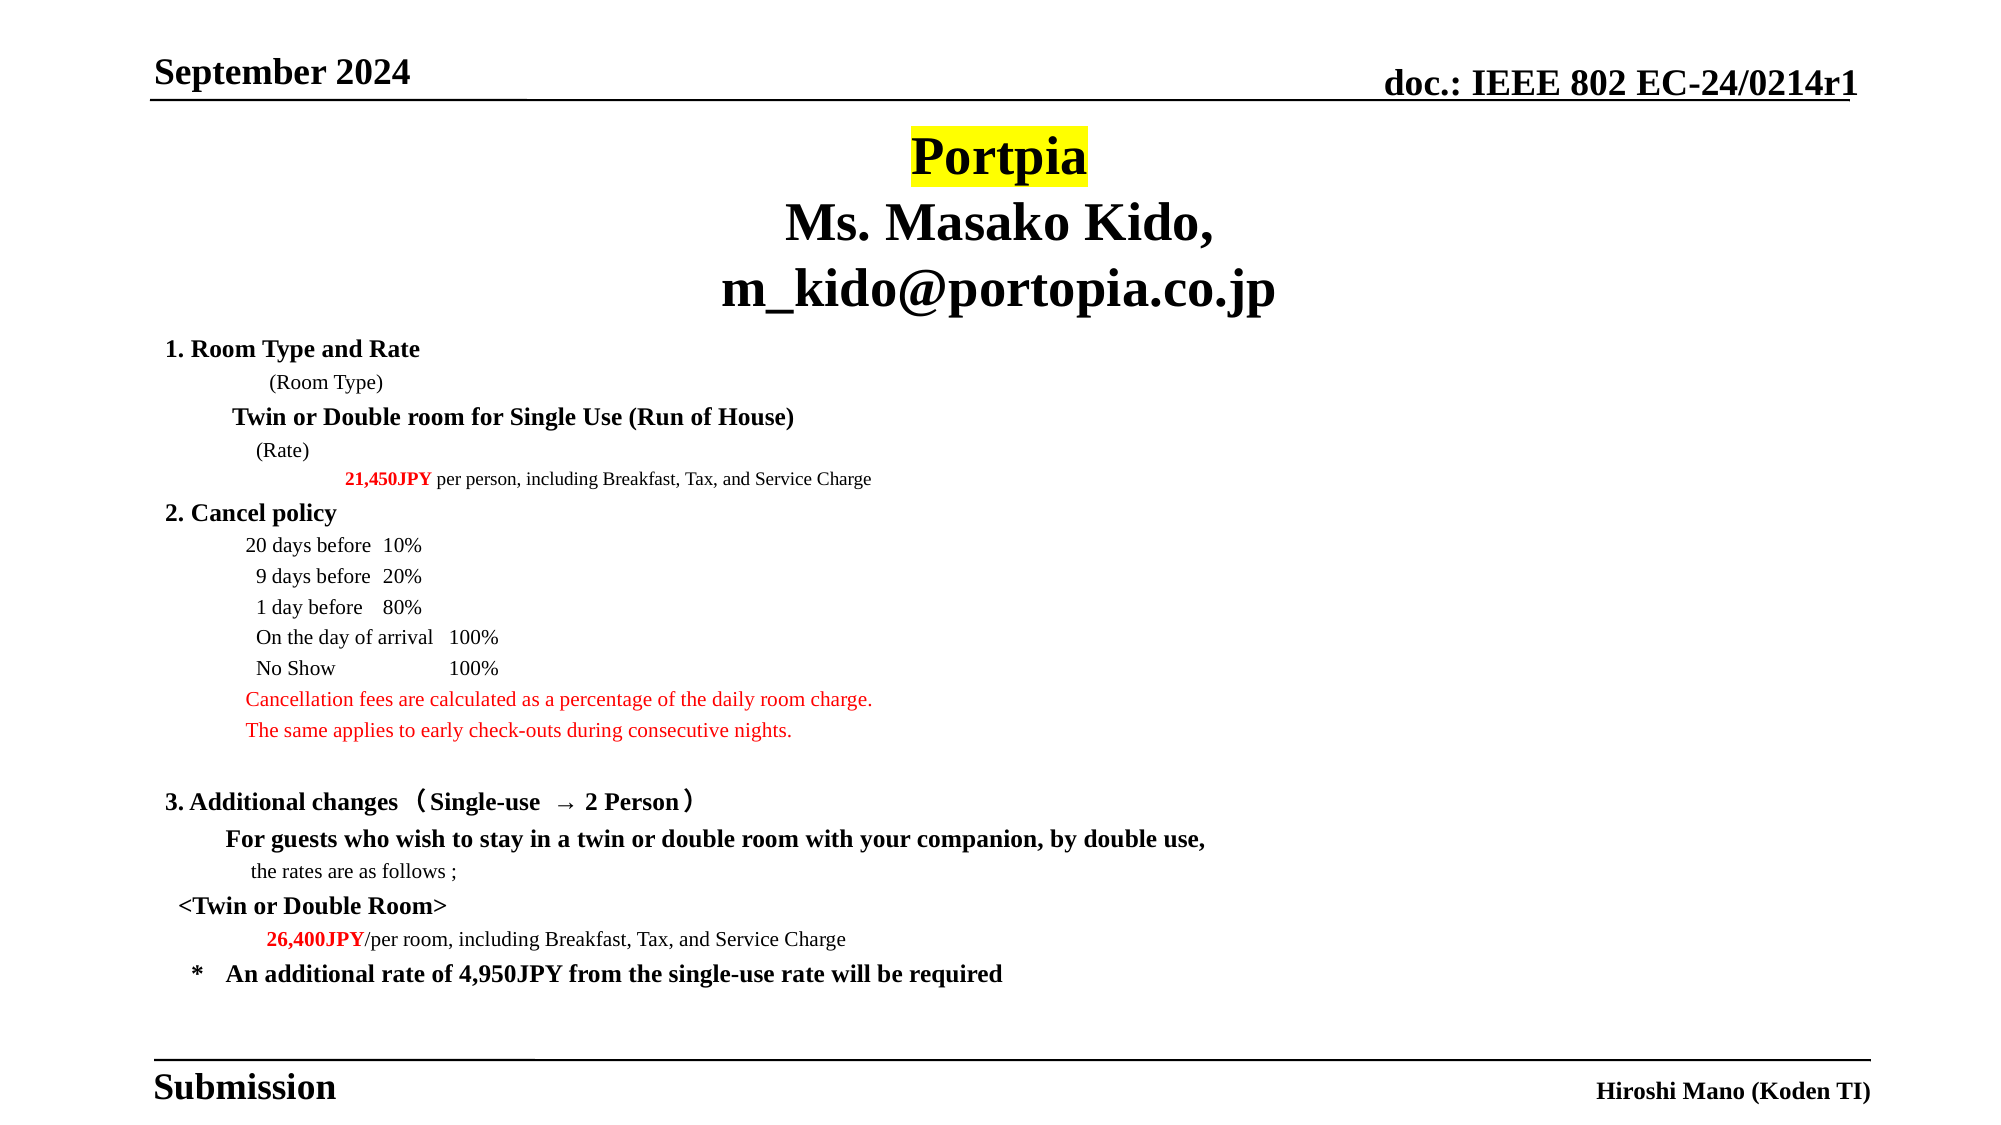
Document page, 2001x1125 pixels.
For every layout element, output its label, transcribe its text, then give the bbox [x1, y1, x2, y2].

list 1. Room Type and Rate (Room Type) Twin or Double room for Single Use (Run of House) (Rate) 21,450JPY per person, including Breakfast, Tax, and Service Charge 2. Cancel policy 20 days before 10% 9 days before 20% 1 day before 80% On the day of arrival 100% No Show 100% Cancellation fees are calculated as a percentage of the daily room charge. The same applies to early check-outs during consecutive nights. 3. Additional changes（Single-use → 2 Person） For guests who wish to stay in a twin or double room with your companion, by double use, the rates are as follows ; <Twin or Double Room> 26,400JPY/per room, including Breakfast, Tax, and Service Charge * An additional rate of 4,950JPY from the single-use rate will be required [149, 324, 1850, 1000]
title Portpia Ms. Masako Kido, m_kido@portopia.co.jp [149, 112, 1850, 324]
footer Hiroshi Mano (Koden TI) [1174, 1074, 1872, 1105]
